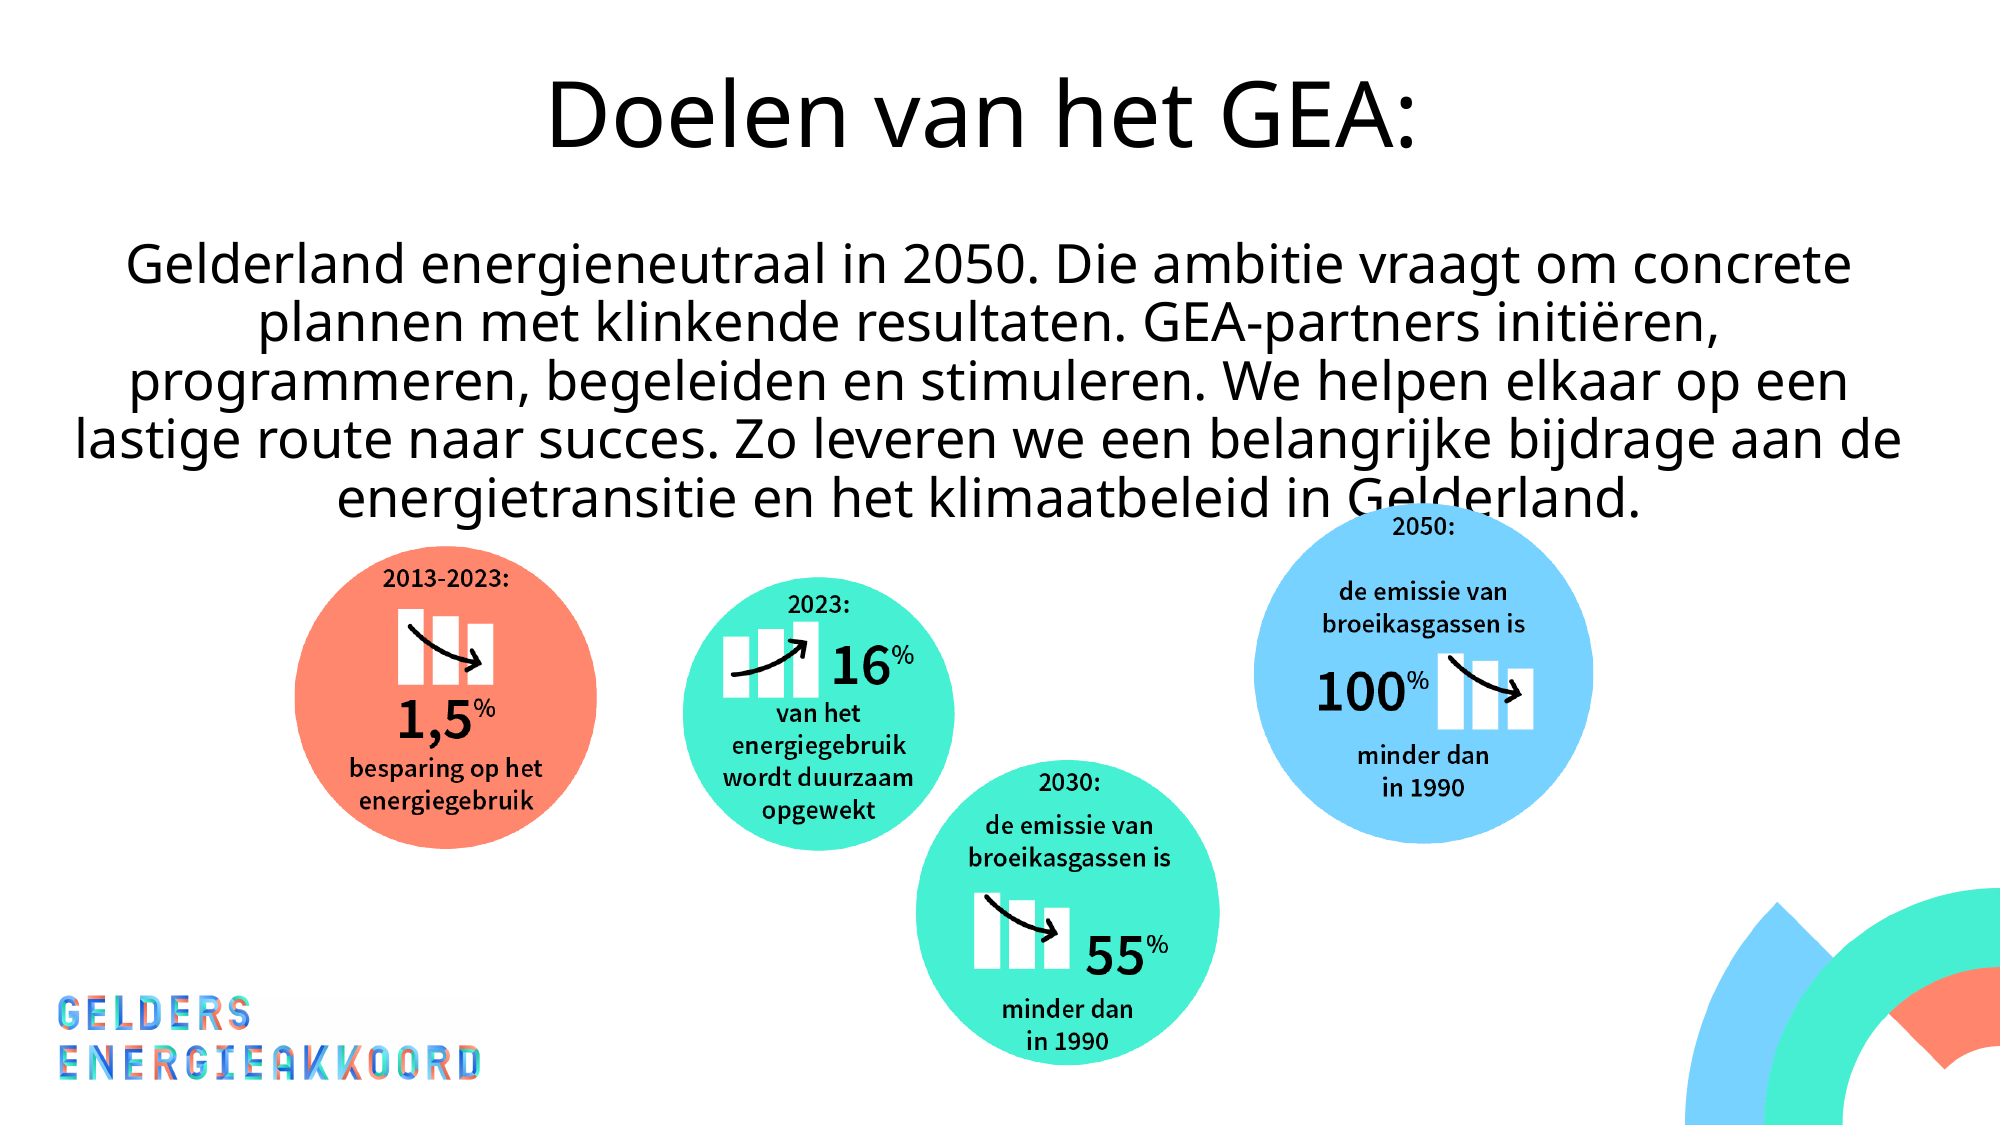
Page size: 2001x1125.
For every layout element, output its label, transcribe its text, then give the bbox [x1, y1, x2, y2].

title Doelen van het GEA: [58, 54, 1906, 181]
picture [58, 995, 480, 1080]
list Gelderland energieneutraal in 2050. Die ambitie vraagt om concrete plannen met klinkende resultaten. GEA-partners initiëren, programmeren, begeleiden en stimuleren. We helpen elkaar op een lastige route naar succes. Zo leveren we een belangrijke bijdrage aan de energietransitie en het klimaatbeleid in Gelderland. [58, 228, 1922, 943]
picture [229, 478, 1640, 1108]
picture [1685, 809, 2000, 1125]
